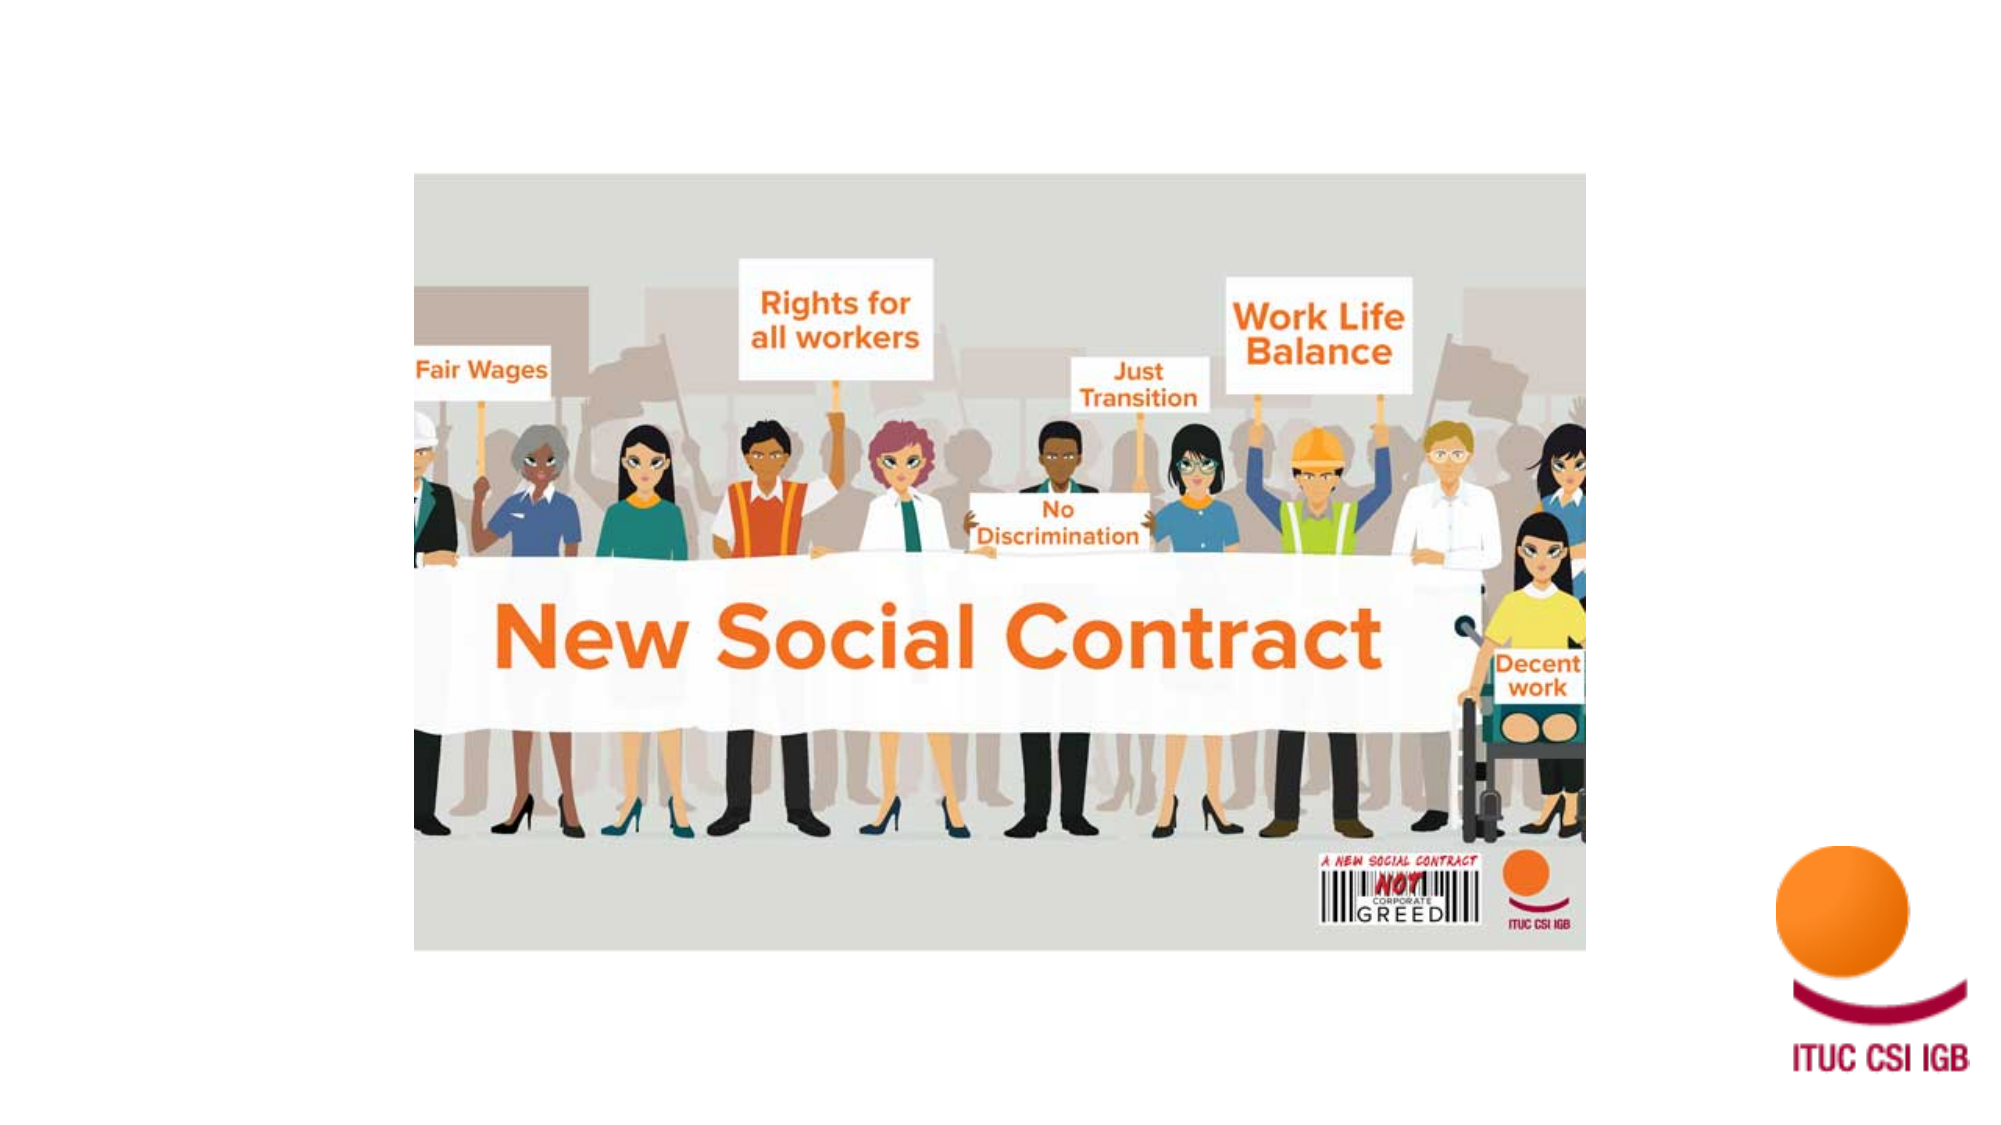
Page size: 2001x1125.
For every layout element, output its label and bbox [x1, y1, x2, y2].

picture [413, 171, 1586, 954]
picture [1776, 845, 1970, 1074]
